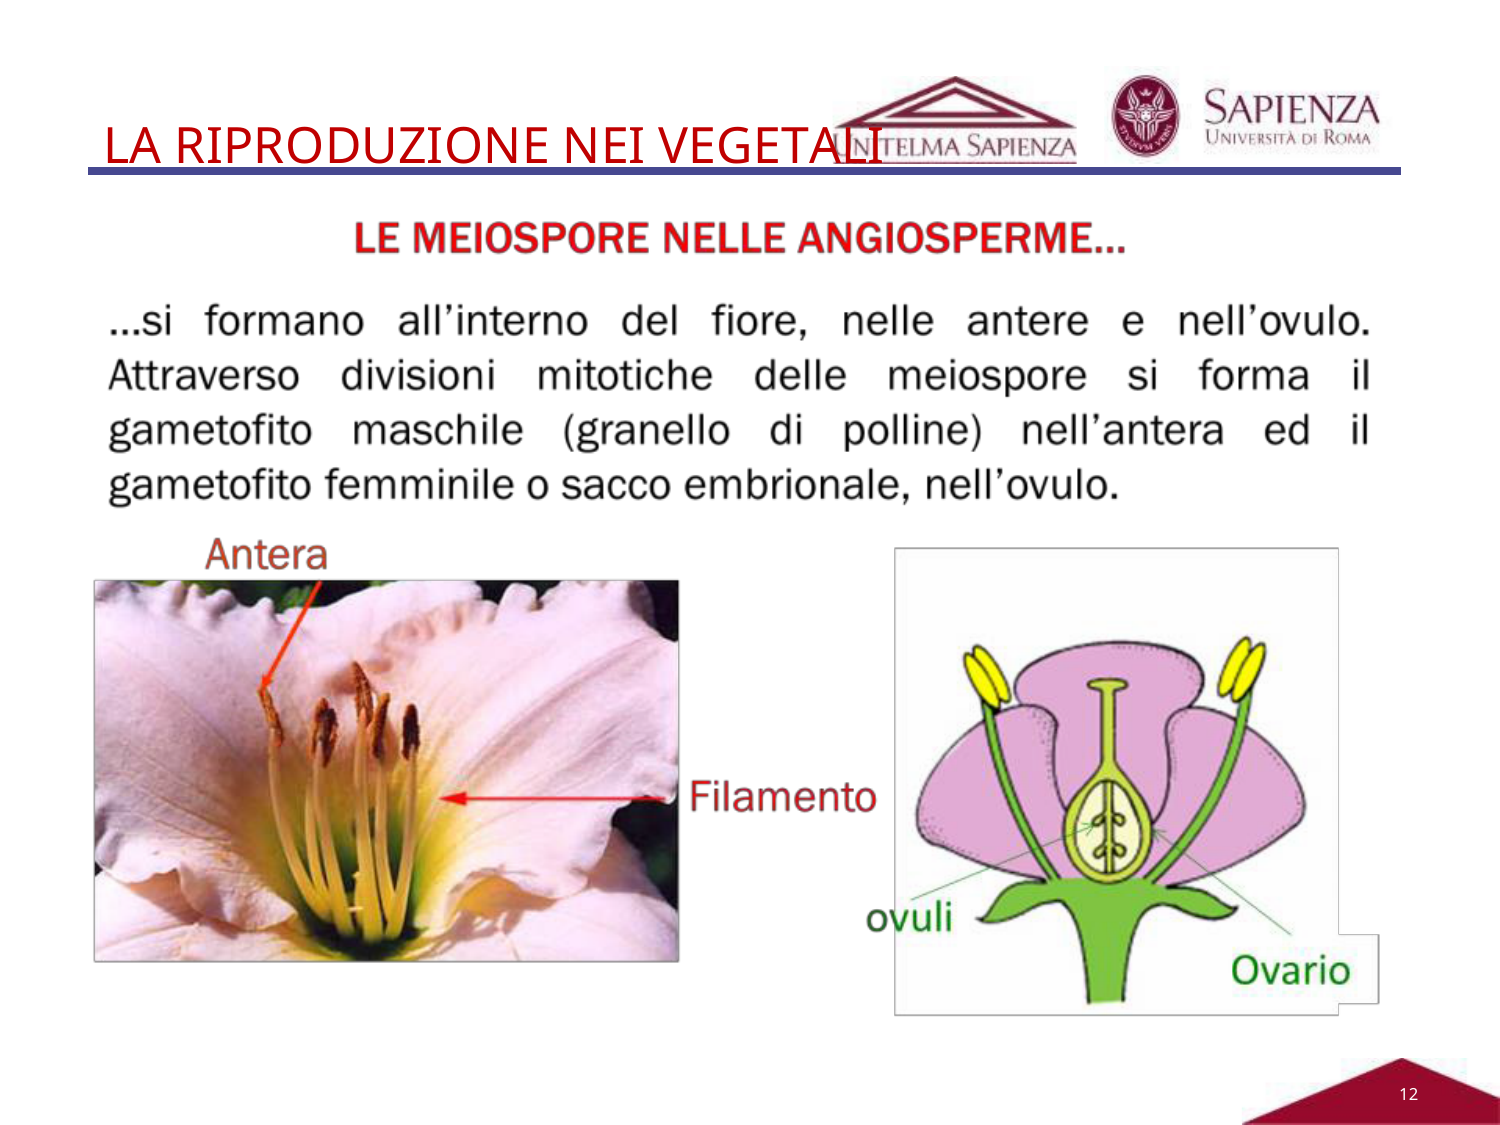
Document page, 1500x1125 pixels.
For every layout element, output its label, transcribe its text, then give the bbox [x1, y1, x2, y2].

picture [1241, 1058, 1500, 1125]
picture [1104, 66, 1414, 113]
slide_number 12 [1394, 1083, 1422, 1125]
text_box [81, 195, 1400, 1024]
picture [832, 76, 1077, 113]
title LA RIPRODUZIONE NEI VEGETALI [86, 113, 1414, 302]
